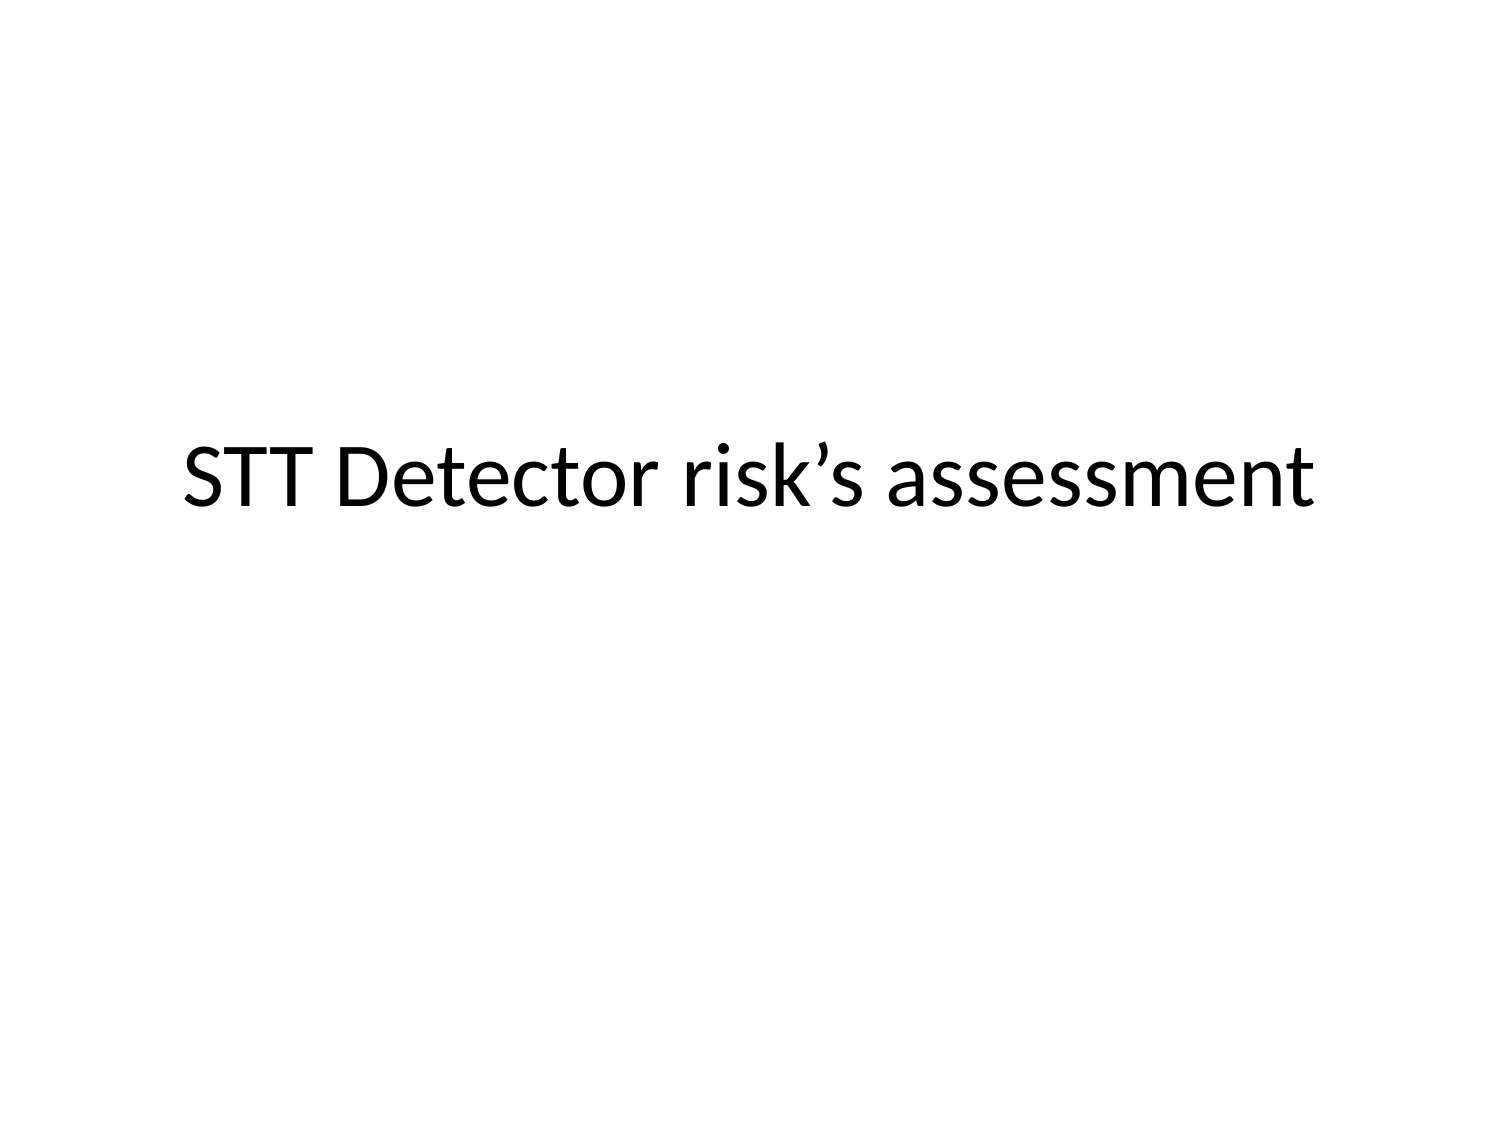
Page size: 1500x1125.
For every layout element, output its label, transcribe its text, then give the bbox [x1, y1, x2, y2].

title STT Detector risk’s assessment [112, 349, 1388, 591]
